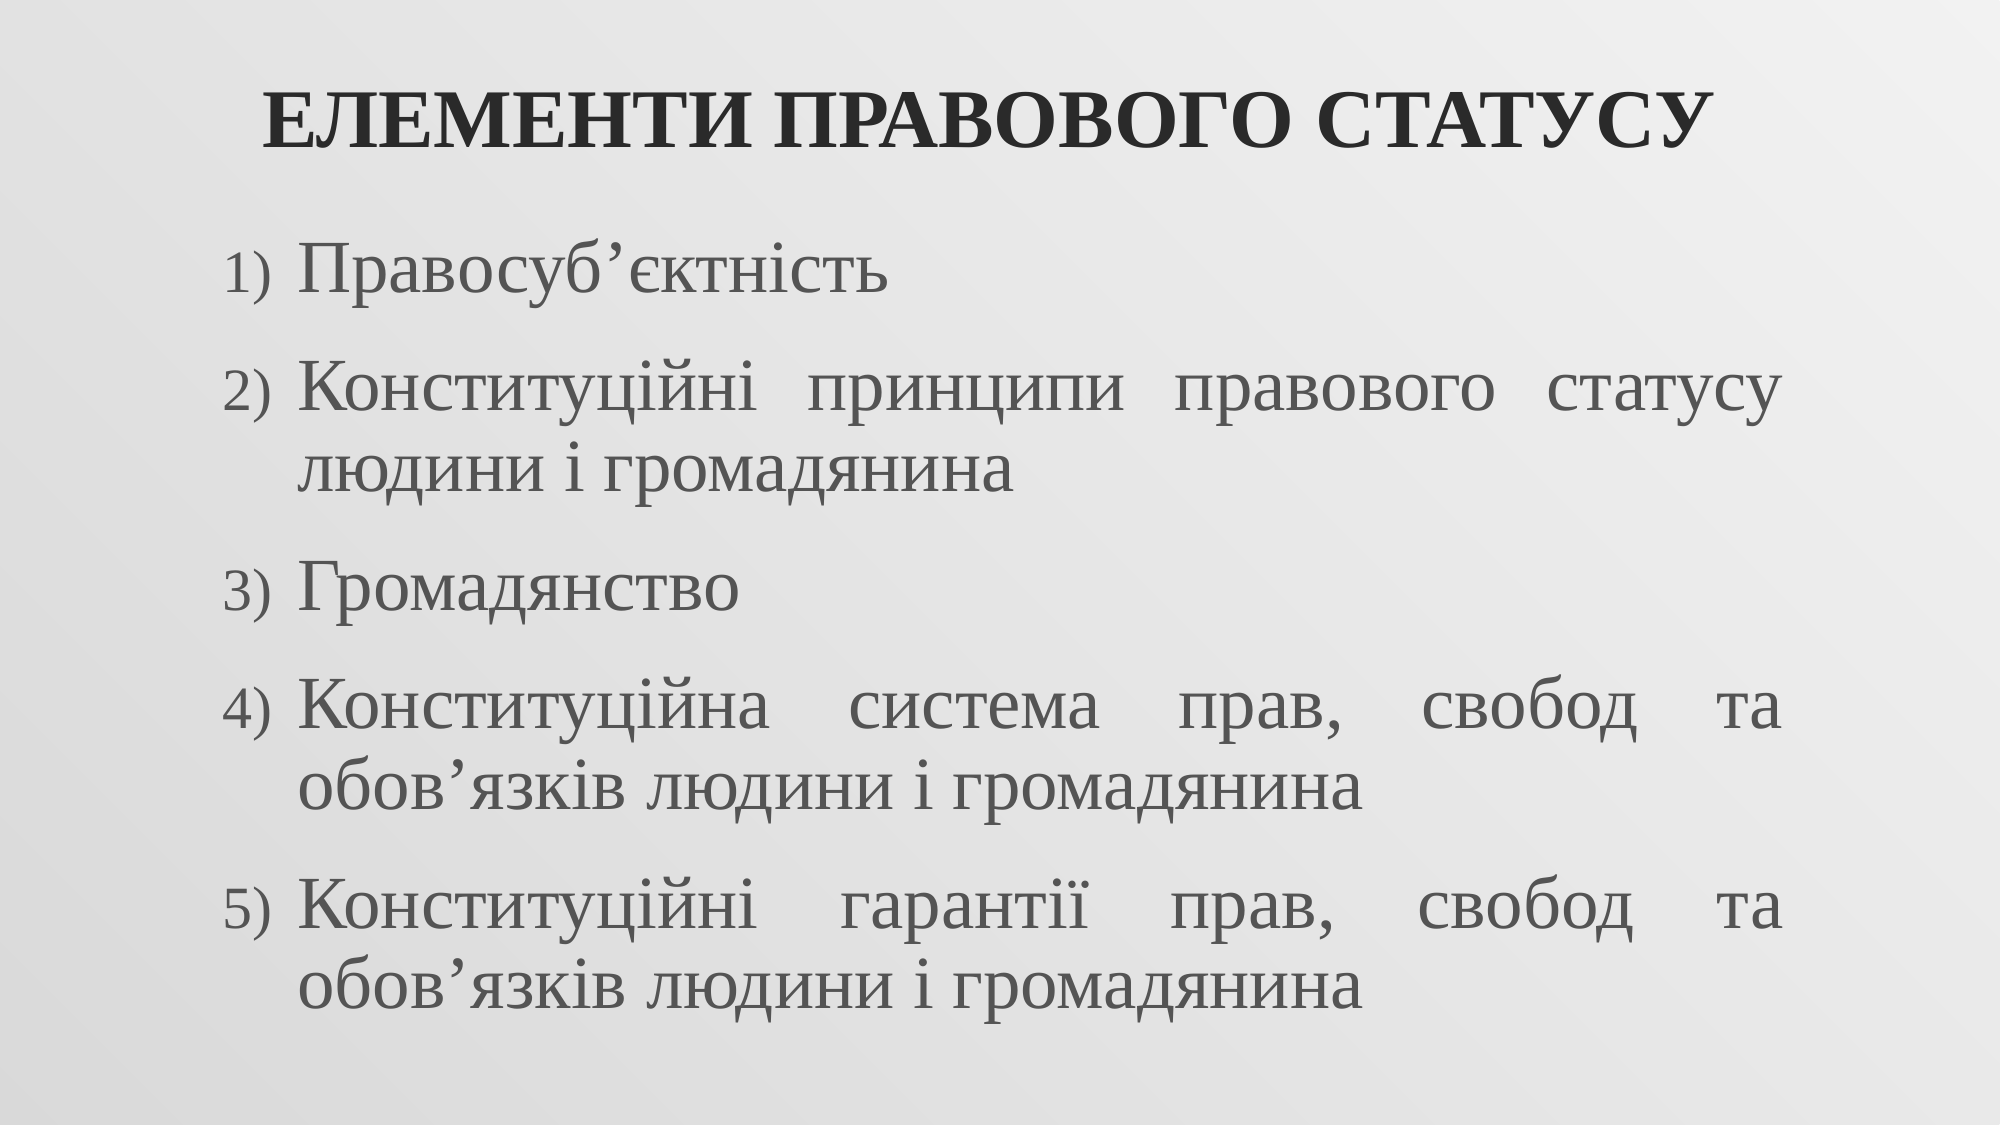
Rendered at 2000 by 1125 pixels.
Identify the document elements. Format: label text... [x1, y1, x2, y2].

title Елементи правового статусу [199, 45, 1800, 173]
list Правосуб’єктність Конституційні принципи правового статусу людини і громадянина Громадянство Конституційна система прав, свобод та обов’язків людини і громадянина Конституційні гарантії прав, свобод та обов’язків людини і громадянина [199, 220, 1800, 1047]
